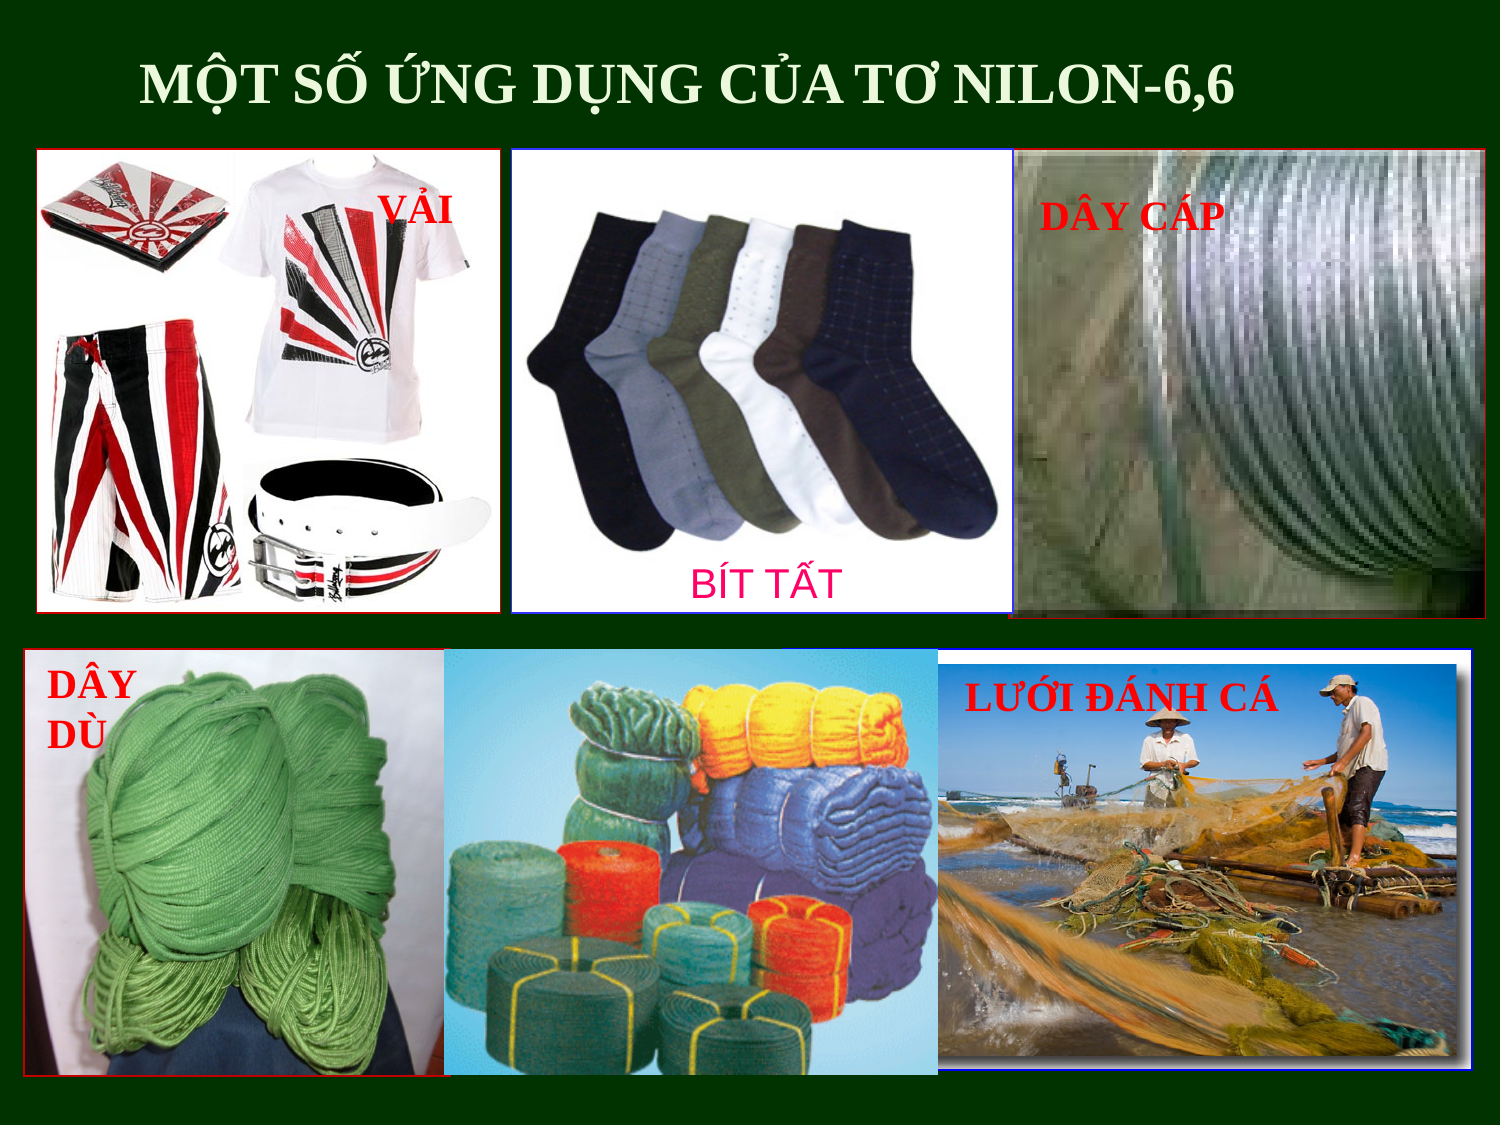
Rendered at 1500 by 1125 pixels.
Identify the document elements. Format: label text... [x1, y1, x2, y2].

text_box MỘT SỐ ỨNG DỤNG CỦA TƠ NILON-6,6 [124, 37, 1488, 123]
picture [512, 149, 1013, 613]
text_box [37, 149, 512, 613]
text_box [938, 649, 1476, 1070]
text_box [24, 649, 444, 1076]
picture [444, 649, 938, 1076]
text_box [1009, 149, 1485, 619]
